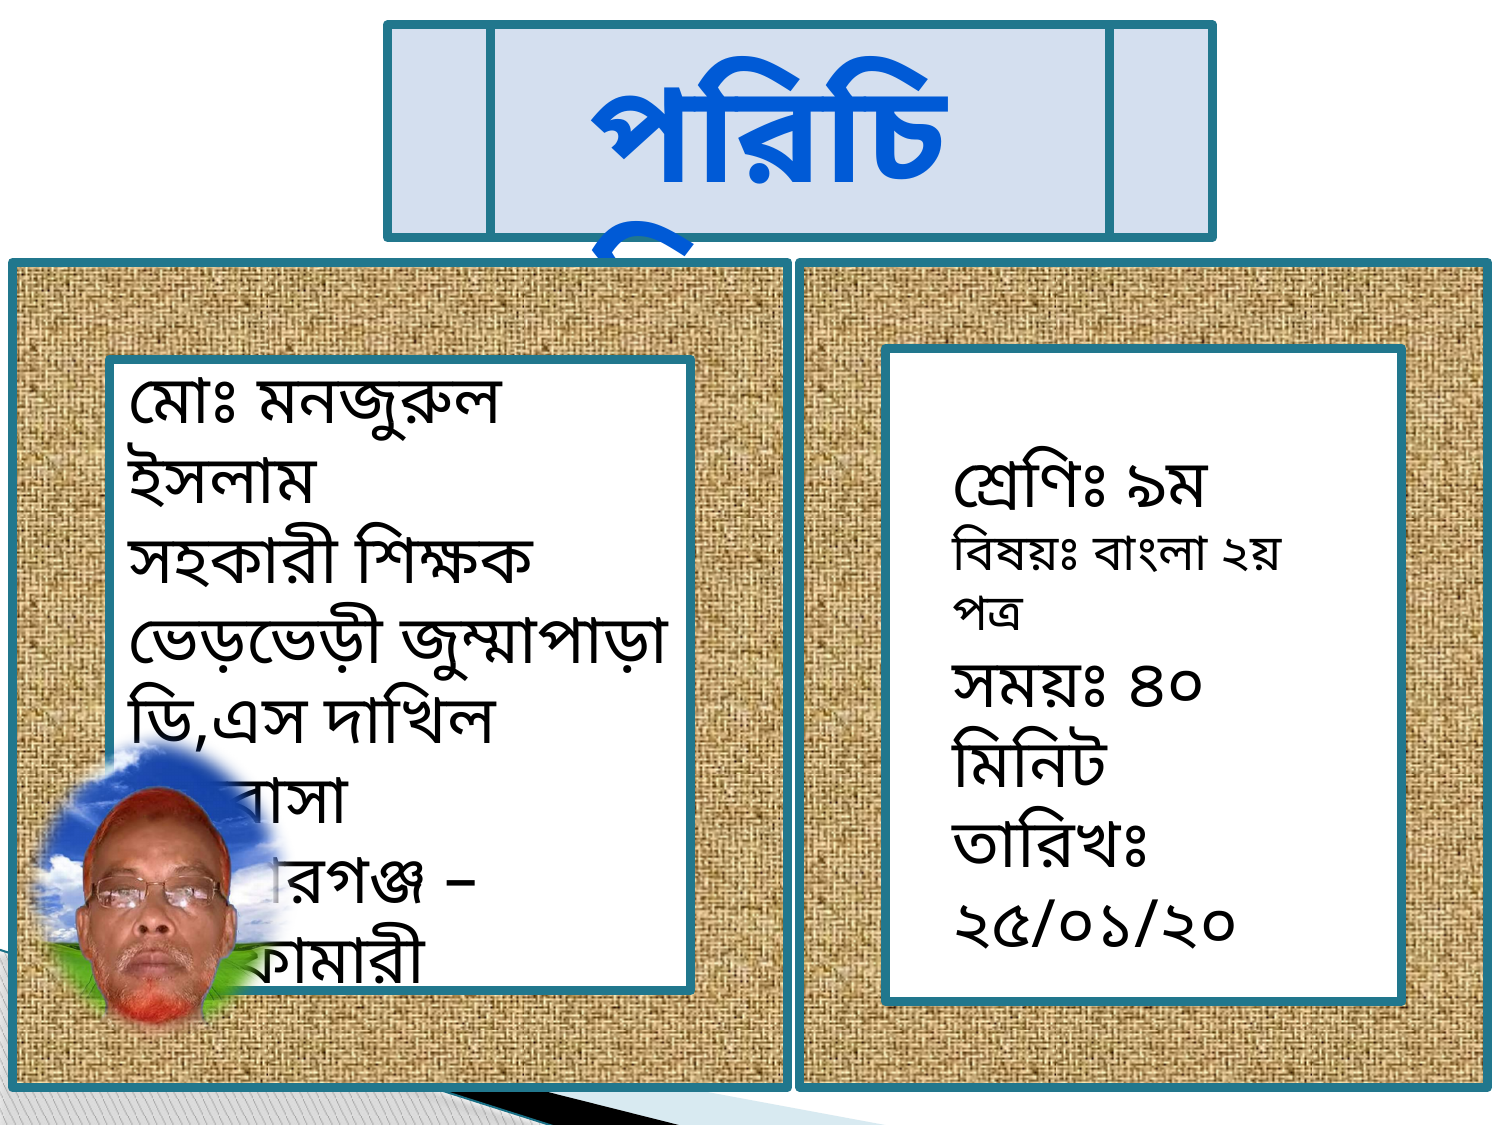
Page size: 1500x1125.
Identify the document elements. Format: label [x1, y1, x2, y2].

text_box [387, 24, 1213, 238]
text_box [12, 262, 788, 1088]
text_box [799, 262, 1488, 1088]
picture [16, 724, 302, 1051]
